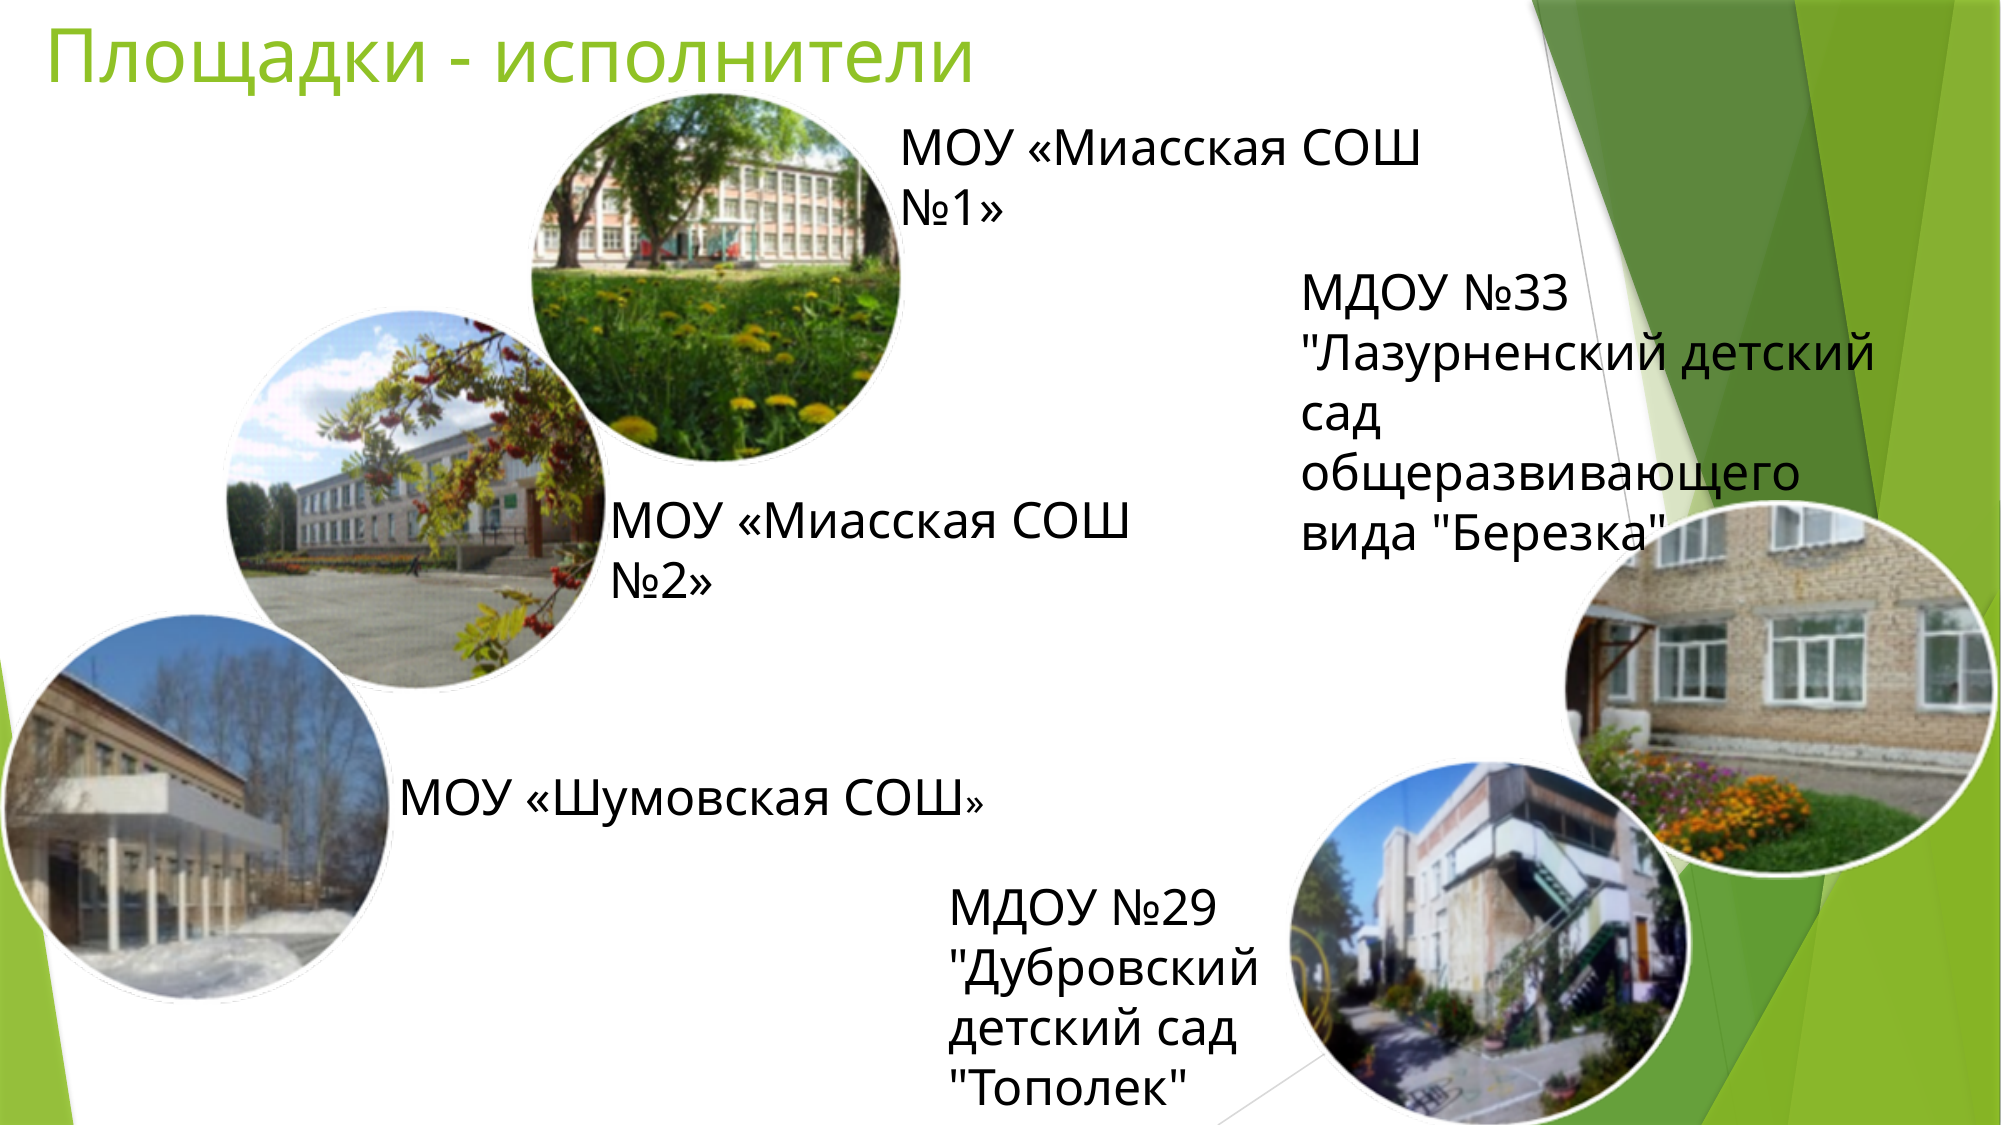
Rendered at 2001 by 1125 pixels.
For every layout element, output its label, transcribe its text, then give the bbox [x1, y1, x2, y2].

text_box МОУ «Миасская СОШ №1» [910, 108, 1536, 243]
text_box МОУ «Миасская СОШ №2» [616, 480, 1245, 616]
picture [1284, 499, 2000, 1125]
text_box МДОУ №33 "Лазурненский детский сад общеразвивающего вида "Березка" [1285, 253, 1896, 568]
title Площадки - исполнители [29, 0, 1441, 217]
text_box МДОУ №29 "Дубровский детский сад "Тополек" [933, 867, 1280, 1123]
text_box МОУ «Шумовская СОШ» [399, 757, 1021, 878]
picture [0, 89, 906, 1005]
